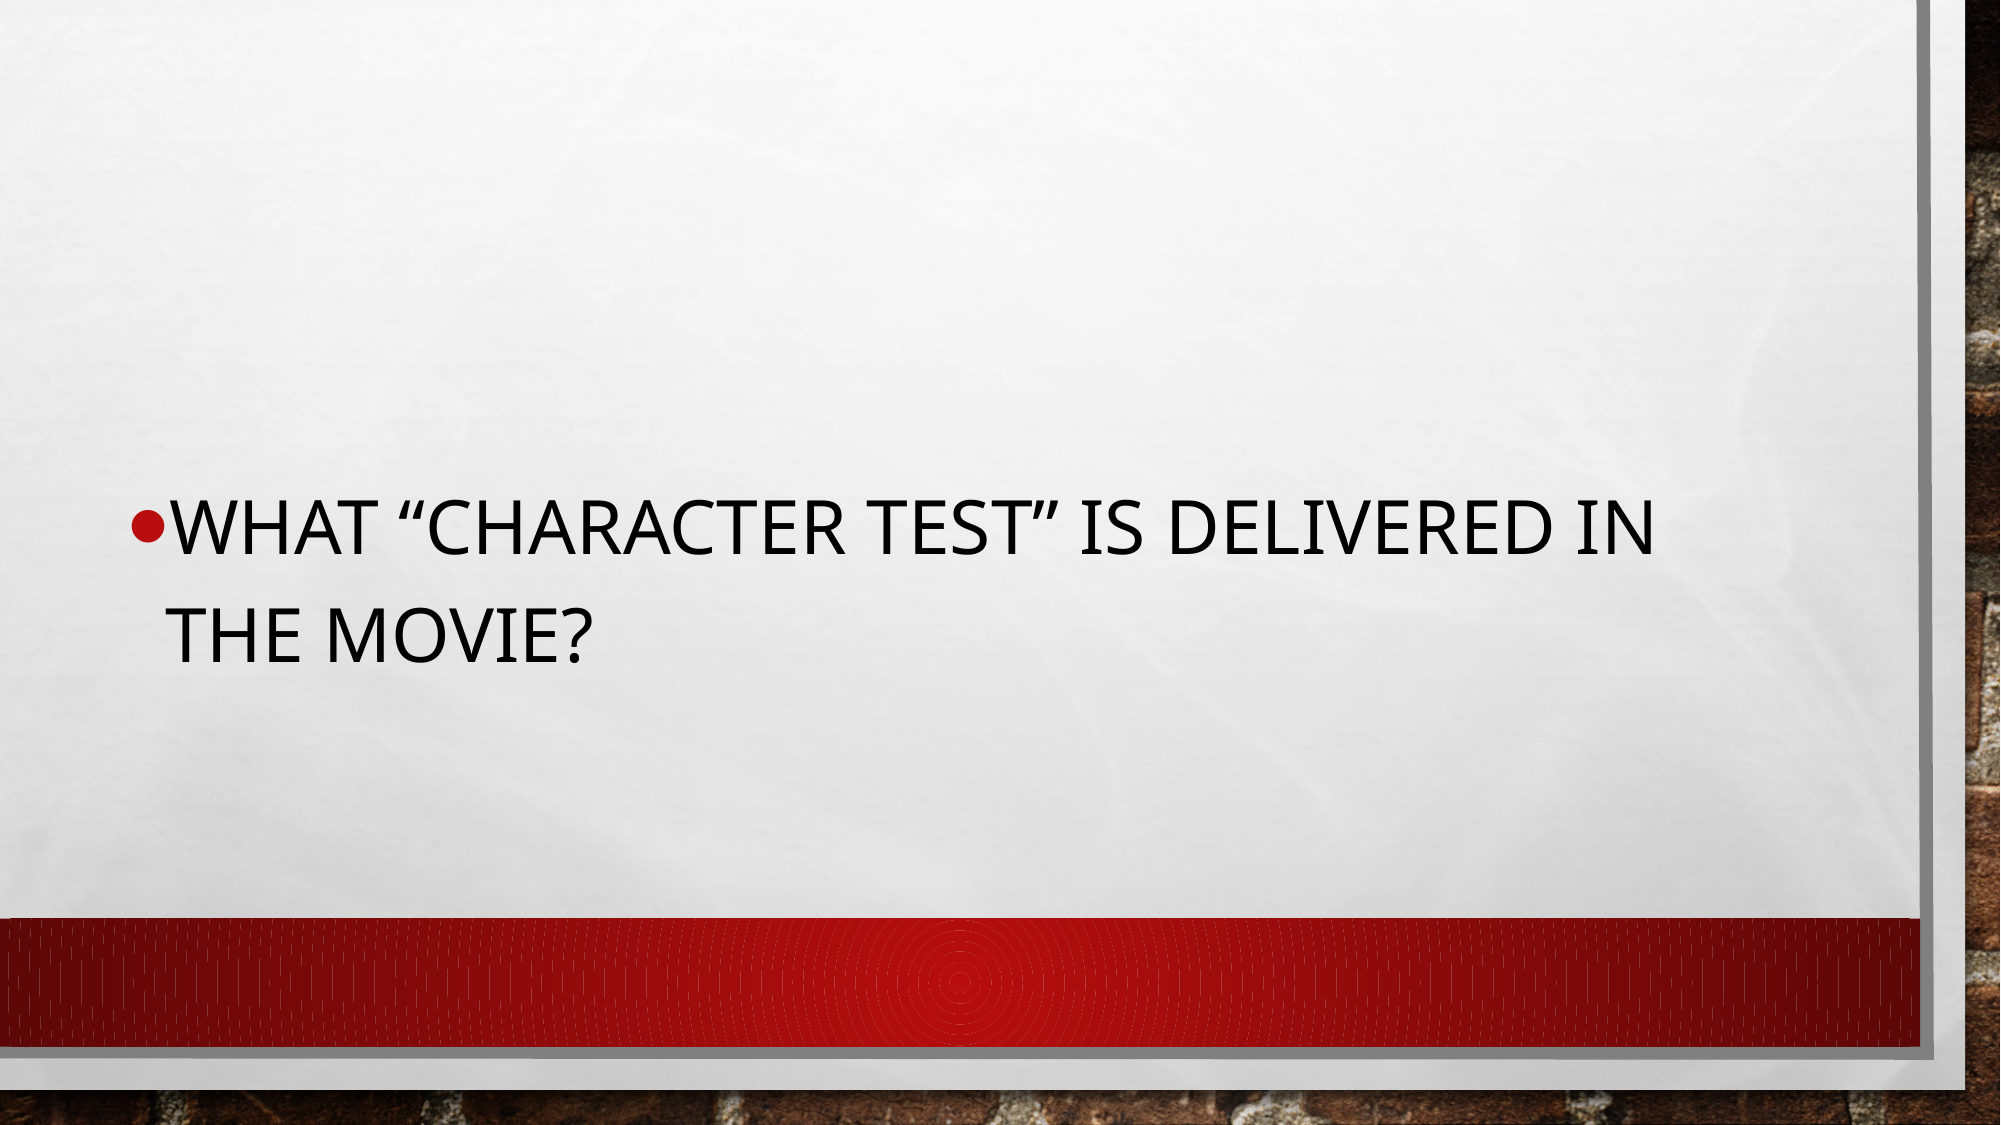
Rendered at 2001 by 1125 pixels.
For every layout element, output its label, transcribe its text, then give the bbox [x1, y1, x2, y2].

picture [0, 0, 2000, 1125]
list What “Character Test” is Delivered in the movie? [112, 338, 1818, 882]
